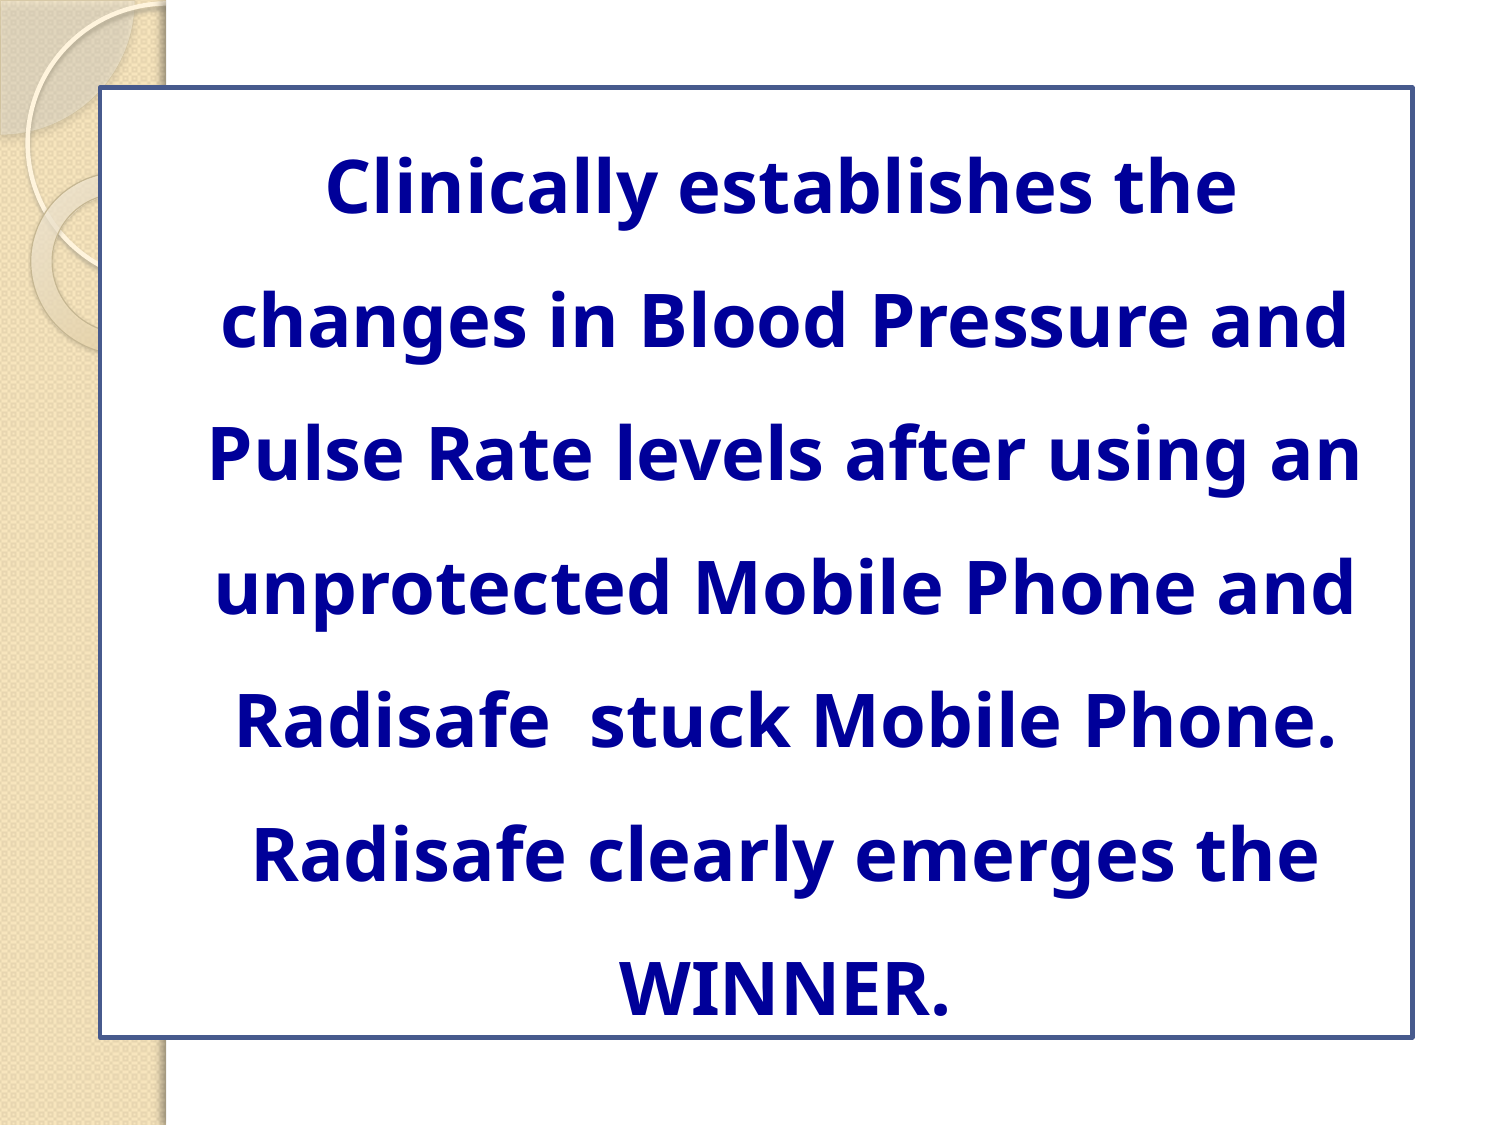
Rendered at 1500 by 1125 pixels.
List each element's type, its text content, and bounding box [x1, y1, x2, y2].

list Clinically establishes the changes in Blood Pressure and Pulse Rate levels after using an unprotected Mobile Phone and Radisafe stuck Mobile Phone. Radisafe clearly emerges the WINNER. [98, 85, 1415, 1040]
